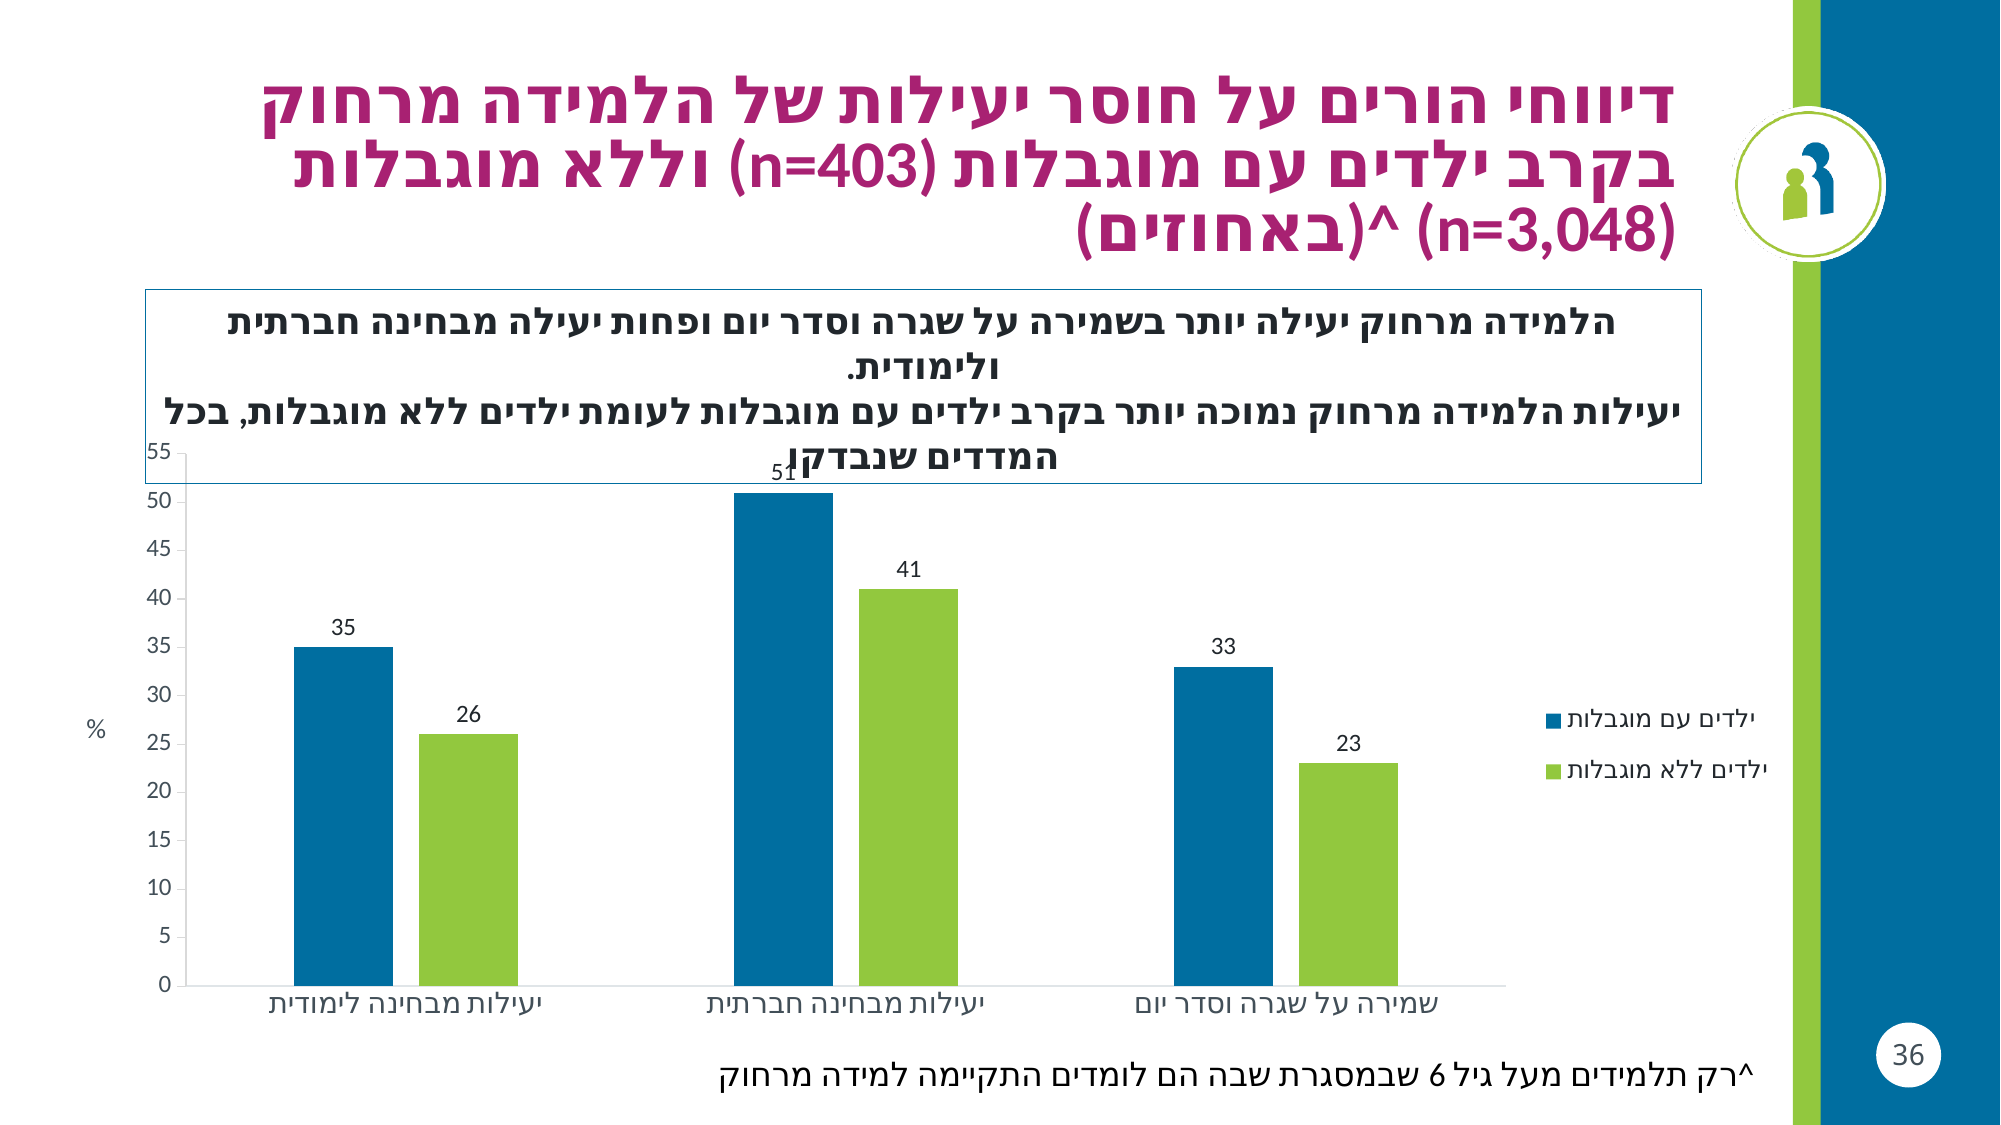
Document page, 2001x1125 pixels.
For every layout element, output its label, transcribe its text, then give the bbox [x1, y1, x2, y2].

text_box ^רק תלמידים מעל גיל 6 שבמסגרת שבה הם לומדים התקיימה למידה מרחוק [511, 1046, 1771, 1101]
text_box דיווחי הורים על חוסר יעילות של הלמידה מרחוק בקרב ילדים עם מוגבלות (n=403) וללא מוגבלות (n=3,048) ^(באחוזים) [118, 59, 1694, 277]
picture [1730, 106, 1885, 262]
text_box הלמידה מרחוק יעילה יותר בשמירה על שגרה וסדר יום ופחות יעילה מבחינה חברתית ולימודית. יעילות הלמידה מרחוק נמוכה יותר בקרב ילדים עם מוגבלות לעומת ילדים ללא מוגבלות, בכל המדדים שנבדקו [145, 289, 1702, 429]
chart [54, 429, 1793, 1034]
